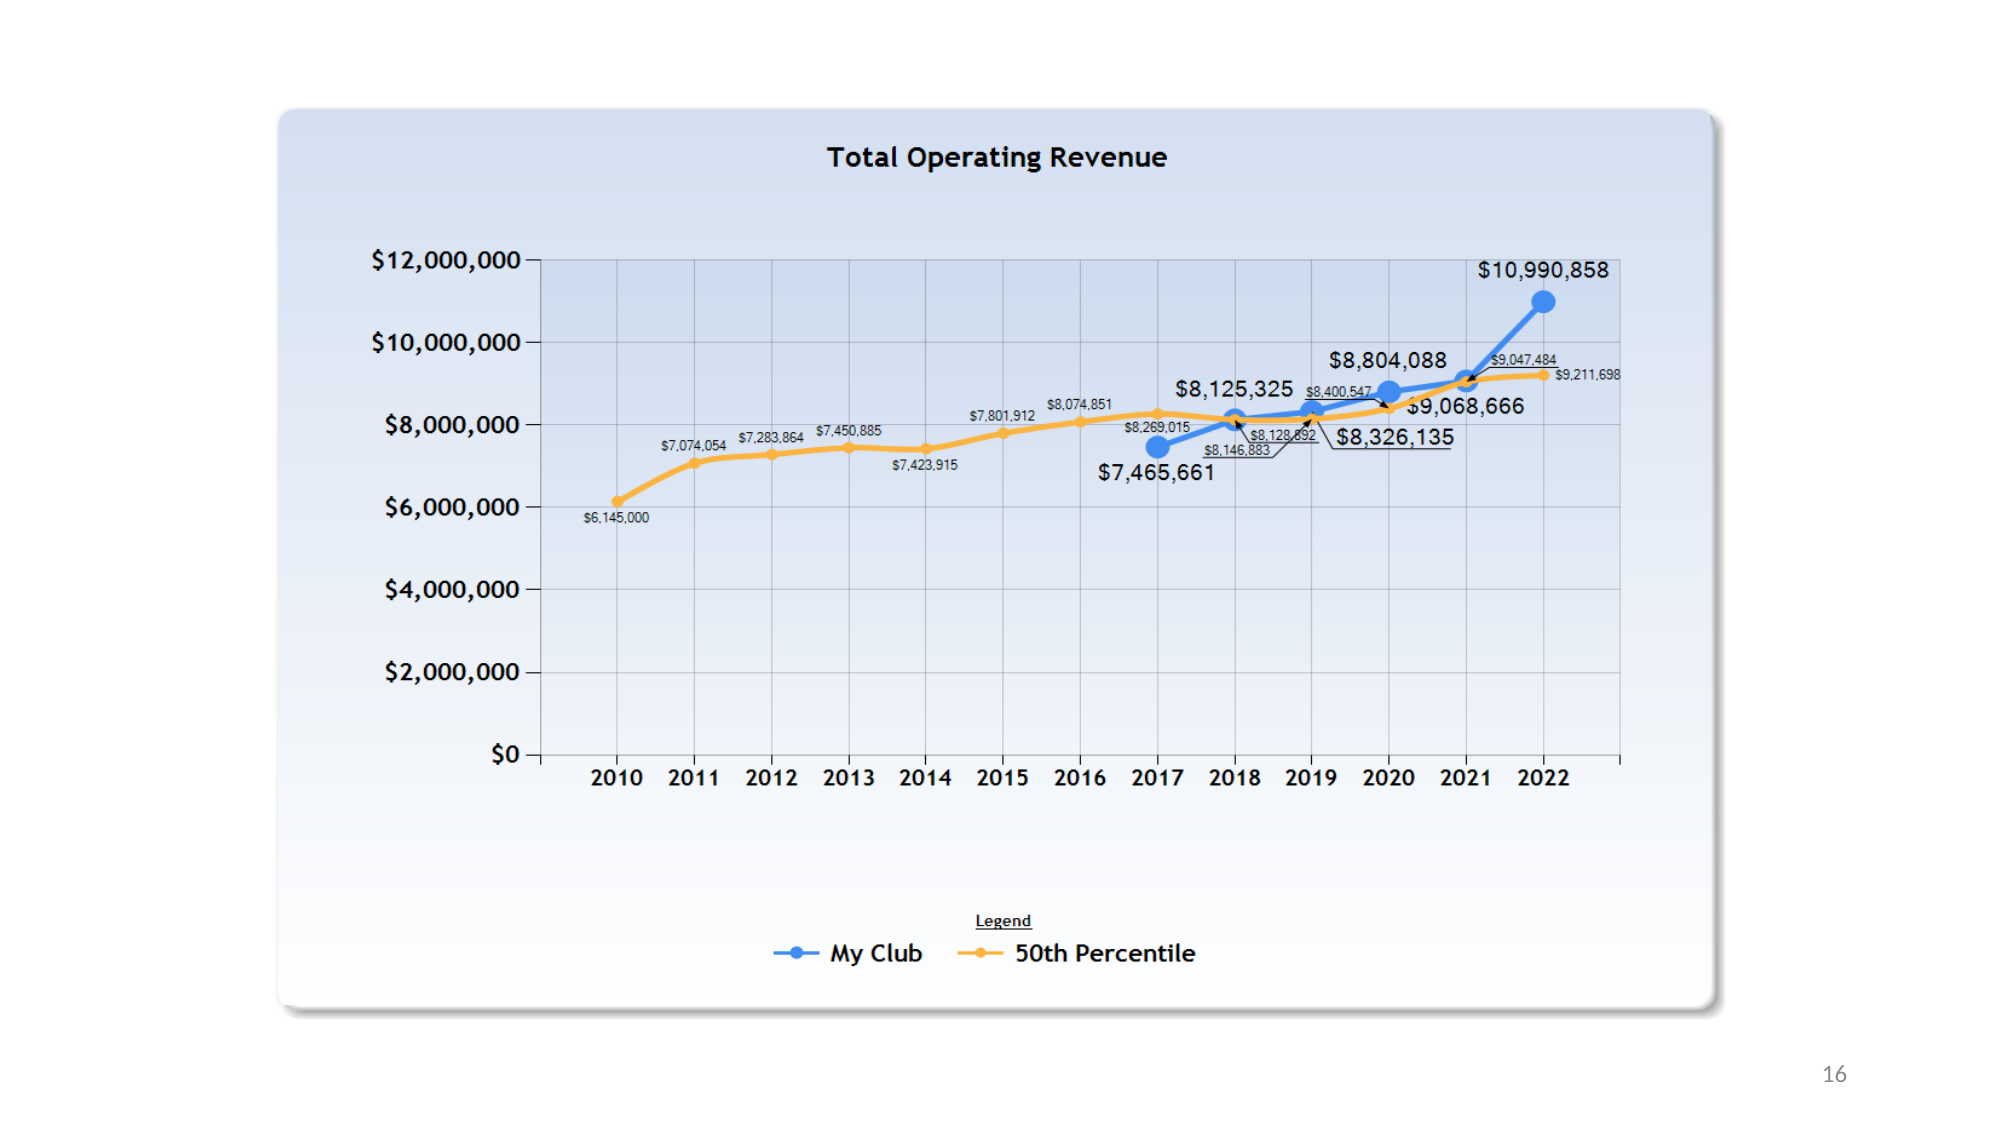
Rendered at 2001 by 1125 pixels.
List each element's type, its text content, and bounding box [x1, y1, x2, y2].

slide_number 16 [1412, 1042, 1863, 1103]
picture [274, 105, 1726, 1020]
